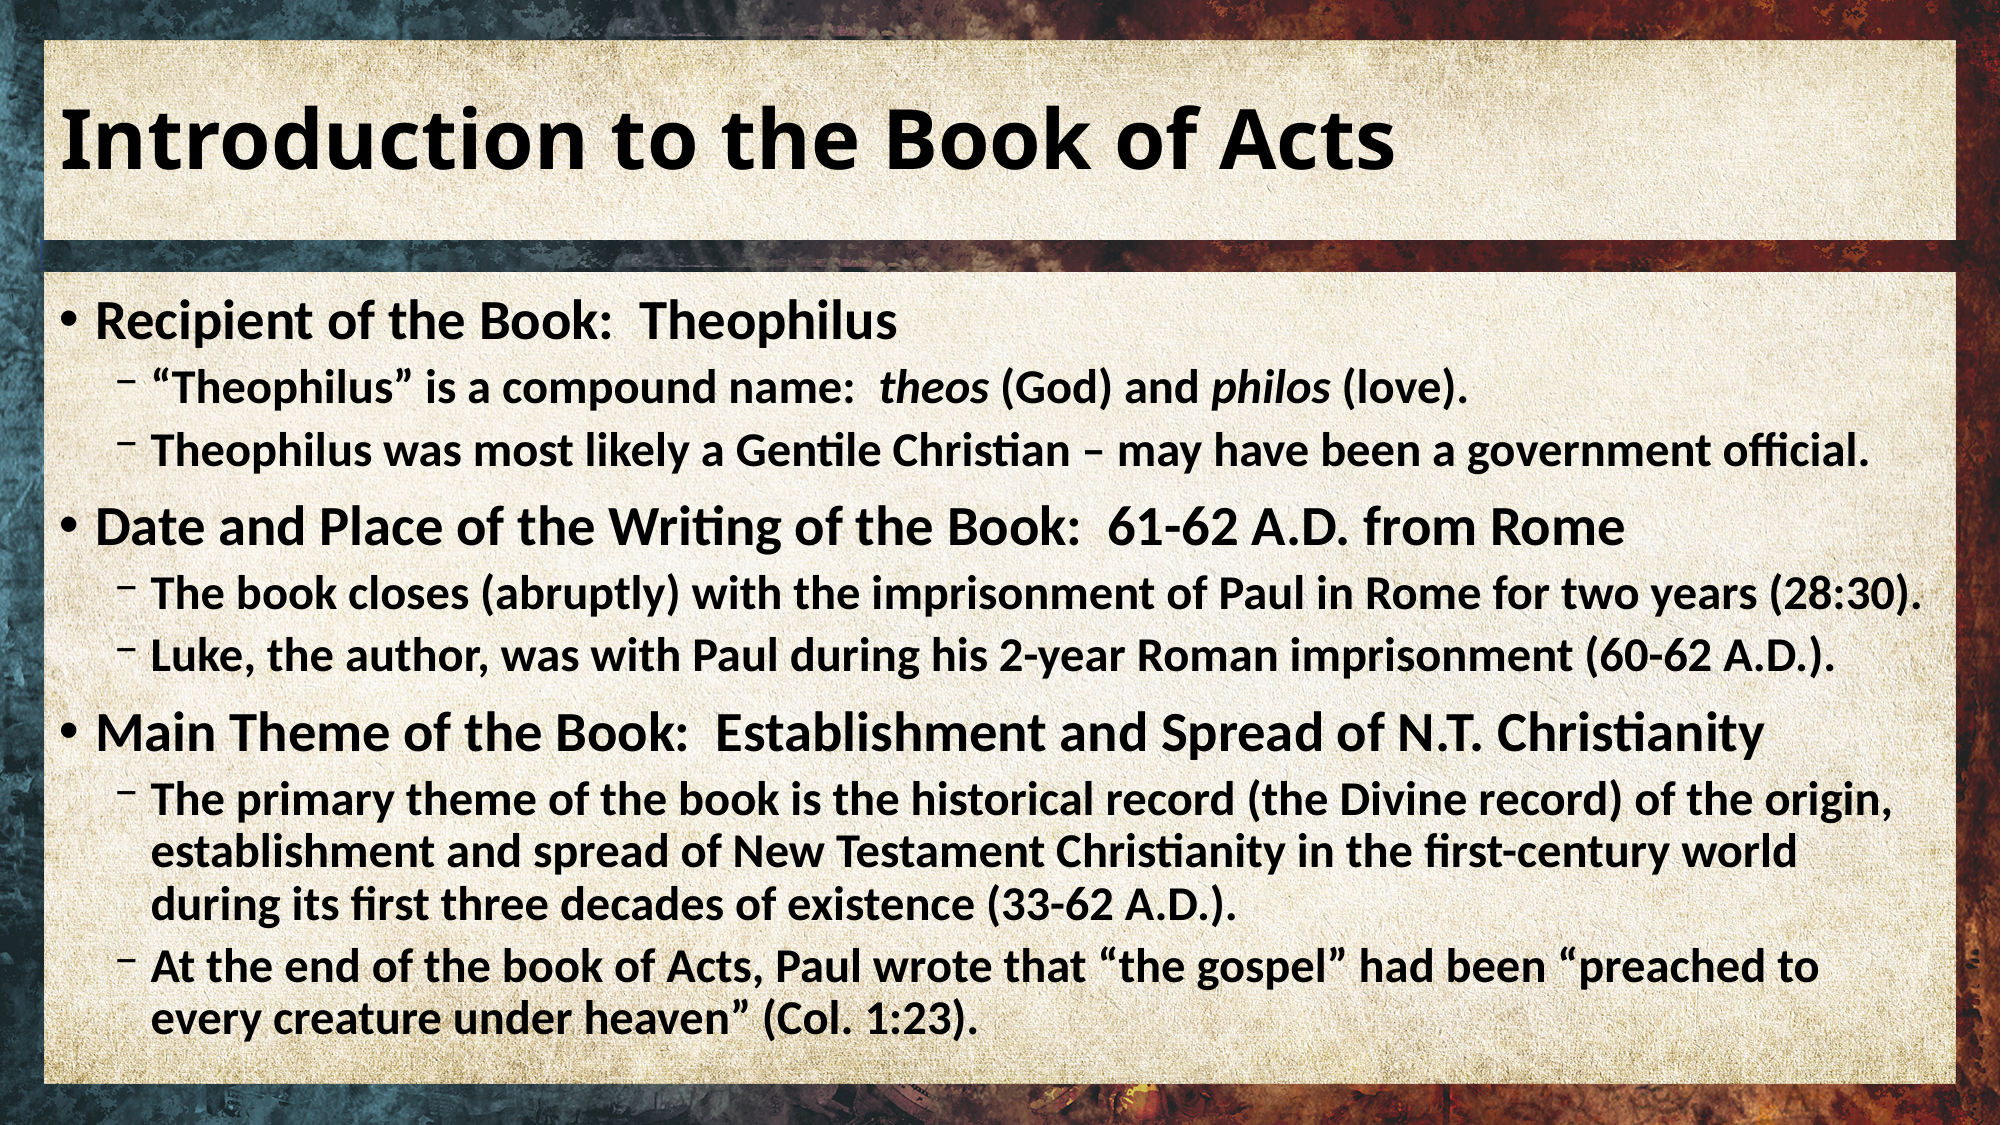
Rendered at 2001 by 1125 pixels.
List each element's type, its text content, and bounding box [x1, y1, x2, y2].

title Introduction to the Book of Acts [45, 42, 1956, 243]
list Recipient of the Book: Theophilus “Theophilus” is a compound name: theos (God) and philos (love). Theophilus was most likely a Gentile Christian – may have been a government official. Date and Place of the Writing of the Book: 61-62 A.D. from Rome The book closes (abruptly) with the imprisonment of Paul in Rome for two years (28:30). Luke, the author, was with Paul during his 2-year Roman imprisonment (60-62 A.D.). Main Theme of the Book: Establishment and Spread of N.T. Christianity The primary theme of the book is the historical record (the Divine record) of the origin, establishment and spread of New Testament Christianity in the first-century world during its first three decades of existence (33-62 A.D.). At the end of the book of Acts, Paul wrote that “the gospel” had been “preached to every creature under heaven” (Col. 1:23). [44, 283, 1955, 1085]
picture [0, 0, 2000, 1125]
